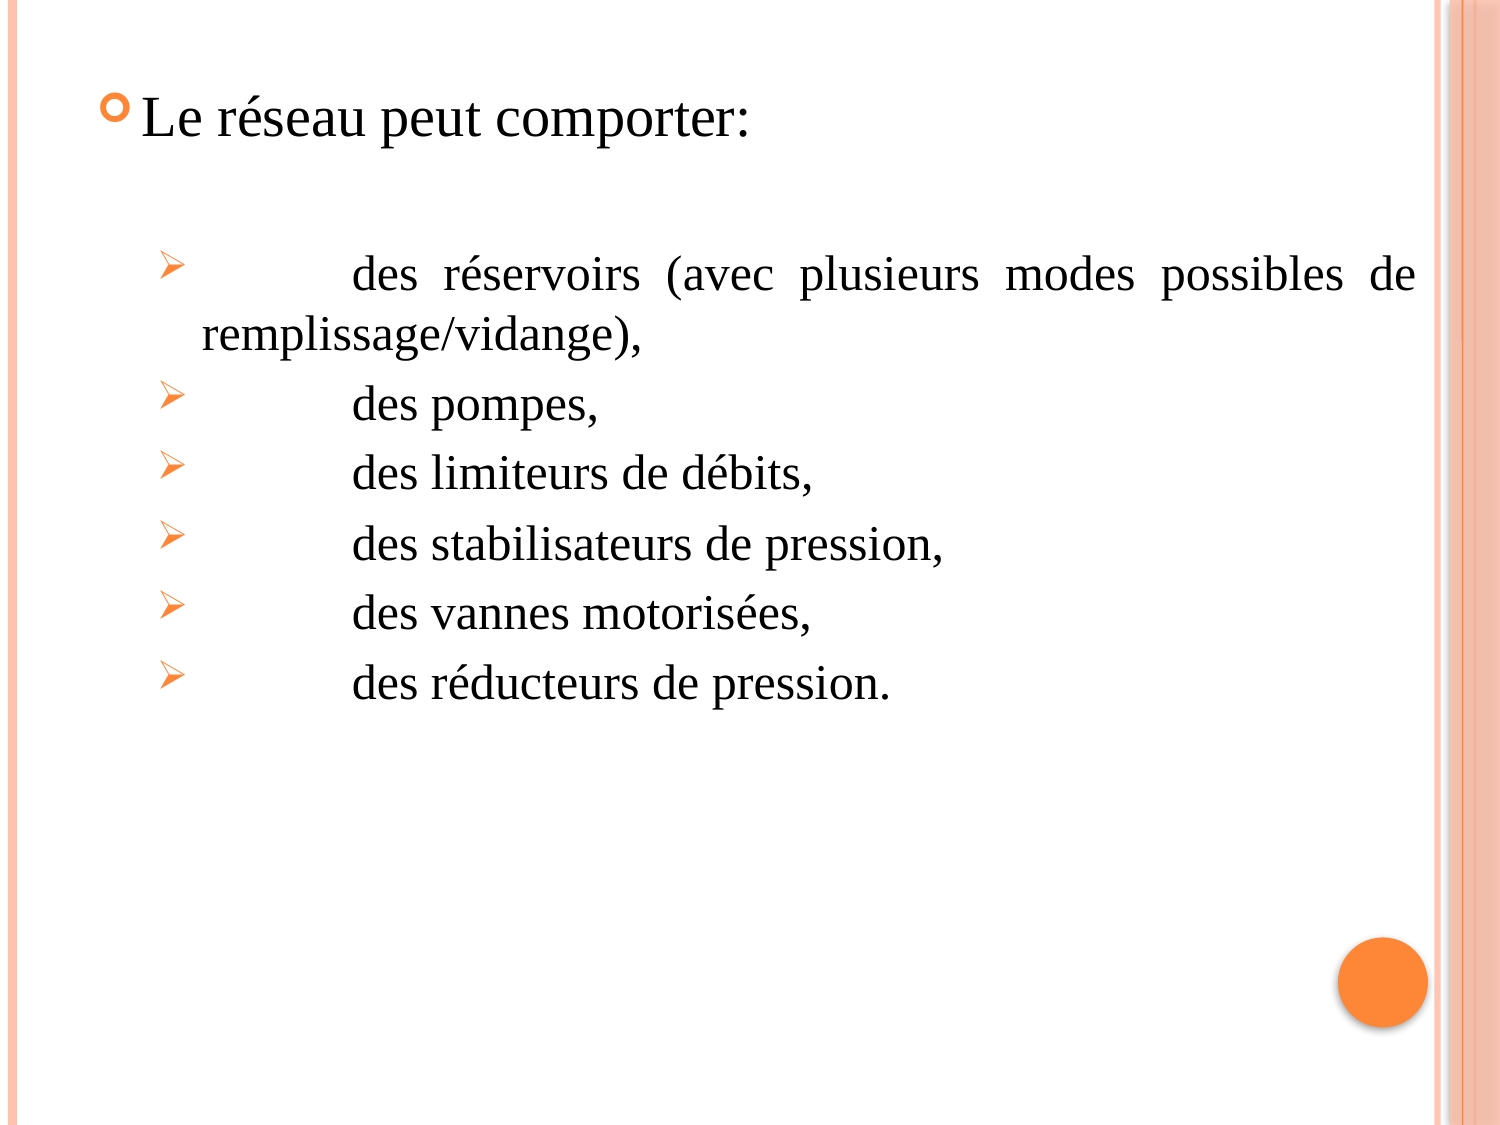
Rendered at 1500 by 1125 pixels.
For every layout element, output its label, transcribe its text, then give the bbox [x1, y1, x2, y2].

list Le réseau peut comporter: des réservoirs (avec plusieurs modes possibles de remplissage/vidange), des pompes, des limiteurs de débits, des stabilisateurs de pression, des vannes motorisées, des réducteurs de pression. [82, 70, 1432, 813]
